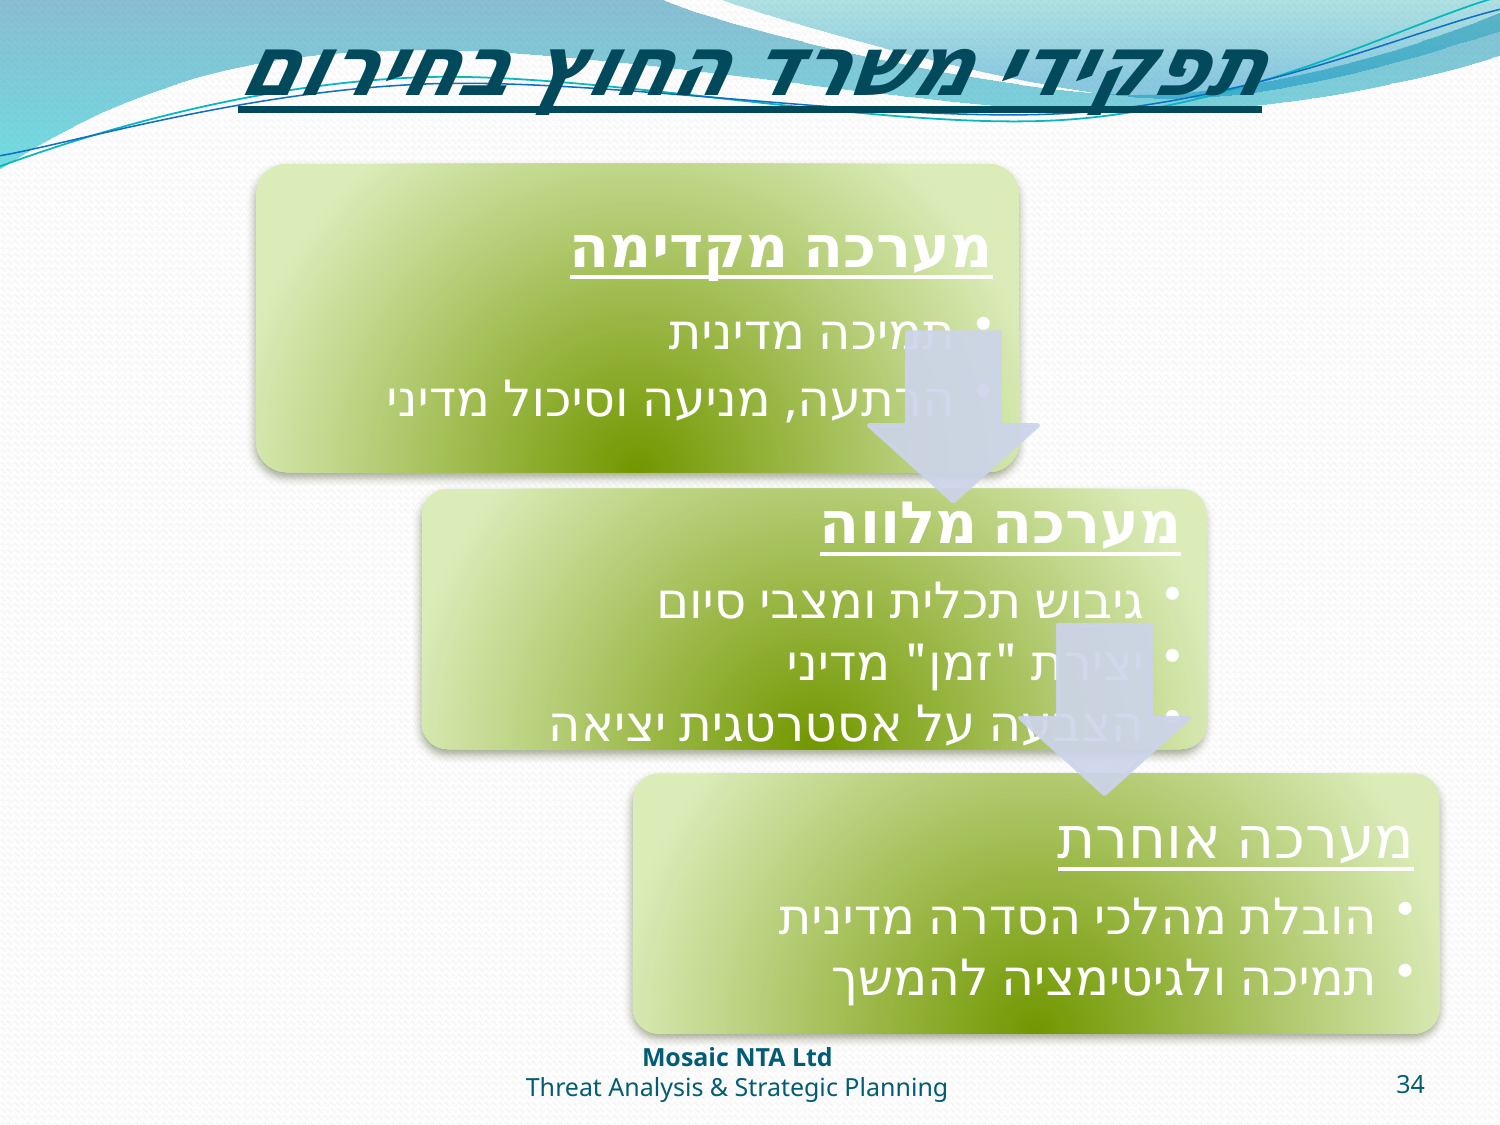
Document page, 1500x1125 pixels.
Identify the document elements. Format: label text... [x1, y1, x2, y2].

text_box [34, 175, 1454, 1044]
slide_number 34 [1299, 1054, 1425, 1103]
text_box Mosaic NTA Ltd Threat Analysis & Strategic Planning [462, 1054, 1013, 1102]
title תפקידי משרד החוץ בחירום [75, 0, 1425, 113]
